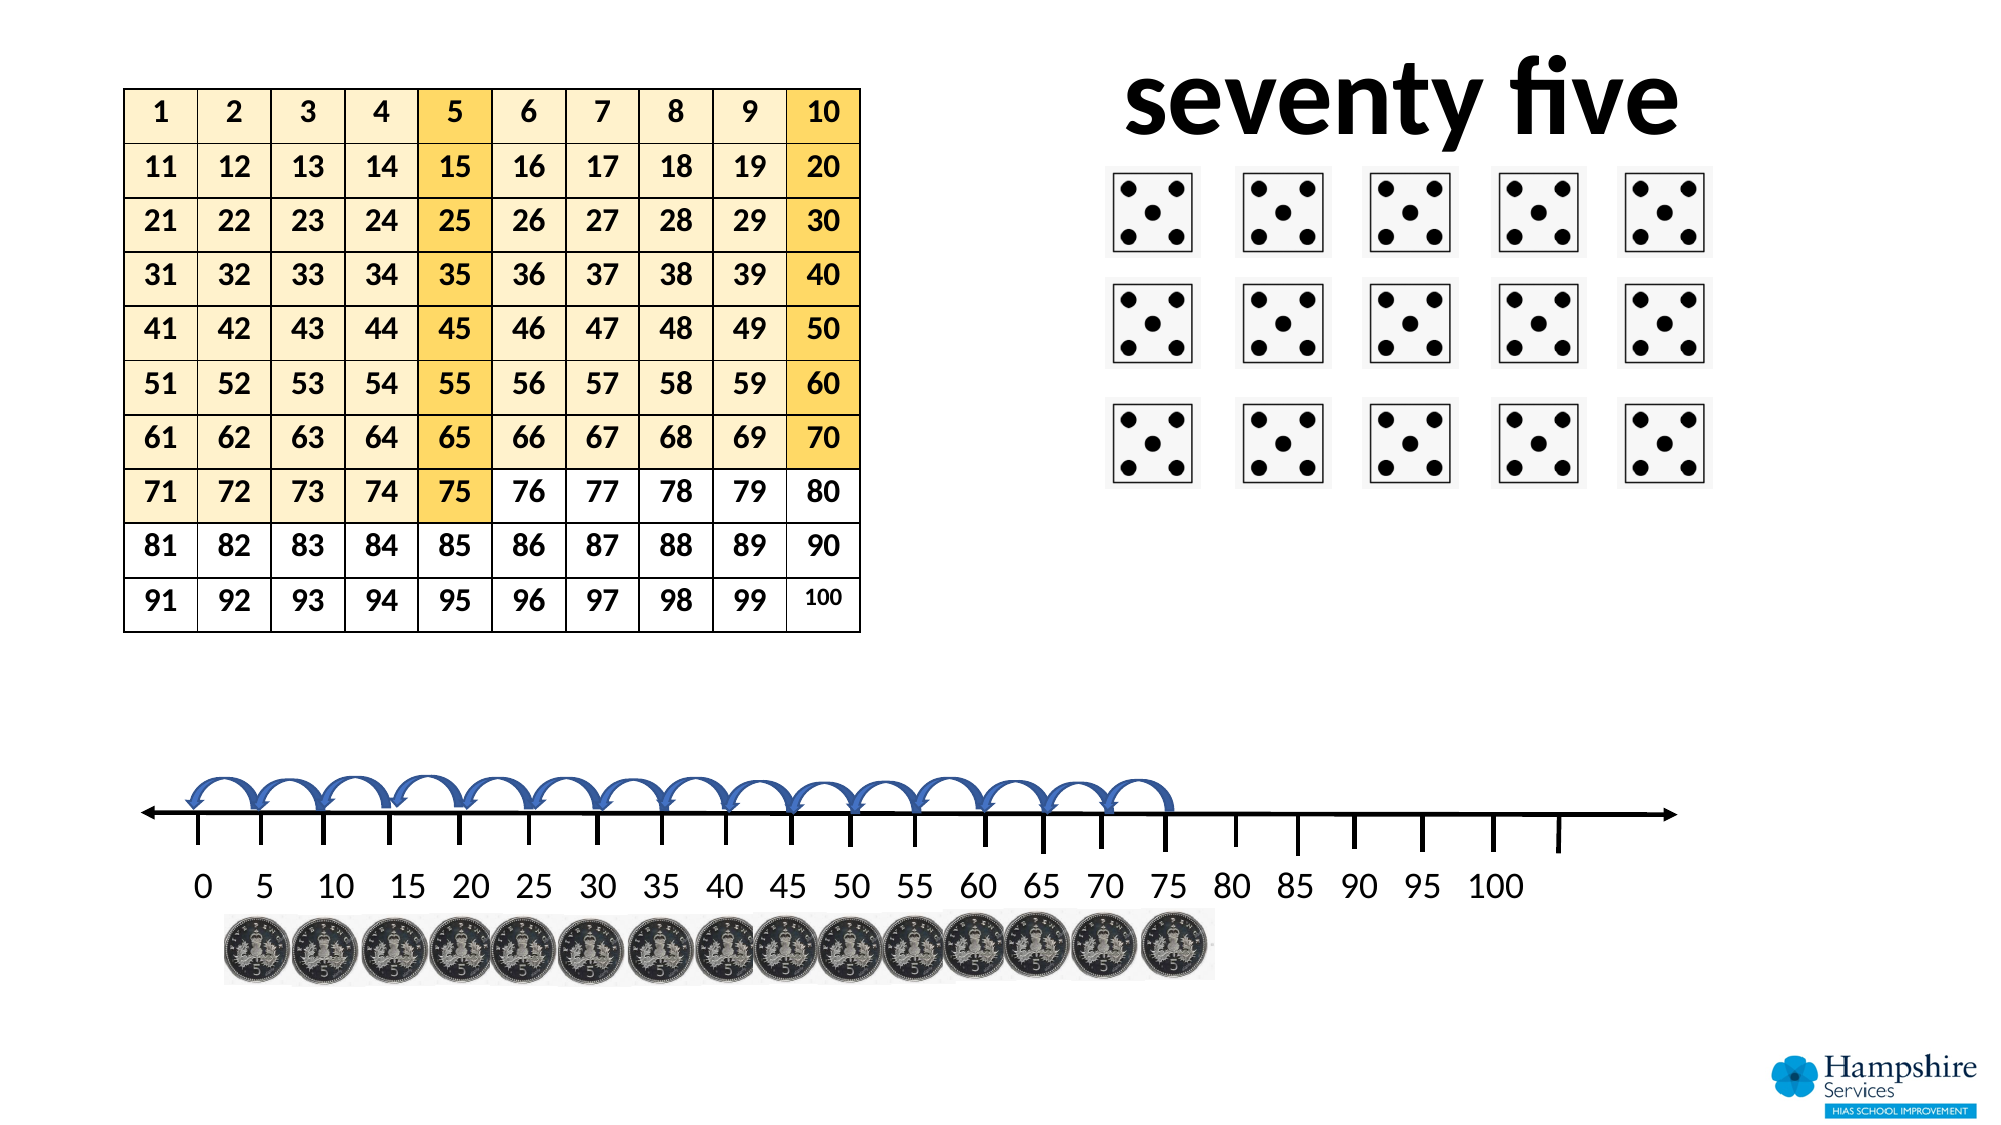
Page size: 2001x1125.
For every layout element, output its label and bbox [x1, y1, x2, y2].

table_header [125, 90, 197, 143]
table_cell [787, 307, 859, 360]
picture [1105, 166, 1201, 258]
table_cell [272, 361, 344, 414]
table_cell [787, 416, 859, 468]
table_cell [567, 416, 638, 468]
table_cell [346, 144, 417, 197]
table_cell [714, 253, 786, 305]
table_cell [640, 144, 712, 197]
table_cell [493, 416, 565, 468]
picture [224, 908, 1215, 987]
table_cell [640, 470, 712, 522]
table_cell [567, 524, 638, 577]
table_cell [125, 199, 197, 251]
table_cell [419, 361, 491, 414]
table_cell [493, 199, 565, 251]
table_cell [125, 307, 197, 360]
table_cell [787, 470, 859, 522]
table_cell [419, 579, 491, 631]
table_cell [125, 470, 197, 522]
table_cell [493, 524, 565, 577]
table_header [272, 90, 344, 143]
picture [1235, 397, 1332, 489]
picture [1491, 166, 1587, 258]
table_header [567, 90, 638, 143]
picture [1235, 166, 1332, 258]
table_cell [787, 361, 859, 414]
table_cell [640, 524, 712, 577]
table_cell [346, 361, 417, 414]
table_cell [125, 253, 197, 305]
table_cell [640, 199, 712, 251]
picture [1491, 277, 1587, 369]
table_cell [493, 144, 565, 197]
table_cell [714, 579, 786, 631]
table_cell [198, 199, 270, 251]
picture [1362, 166, 1459, 258]
table_cell [272, 524, 344, 577]
picture [1362, 397, 1459, 489]
picture [1617, 166, 1713, 258]
table_cell [714, 524, 786, 577]
table_cell [346, 199, 417, 251]
table_cell [640, 253, 712, 305]
table_cell [272, 199, 344, 251]
table_header [419, 90, 491, 143]
table_cell [198, 579, 270, 631]
text_box [1108, 14, 1748, 165]
table_header [787, 90, 859, 143]
table_cell [272, 307, 344, 360]
table_cell [640, 579, 712, 631]
table_cell [346, 253, 417, 305]
table_cell [567, 199, 638, 251]
table_cell [787, 199, 859, 251]
table_cell [640, 416, 712, 468]
table_cell [198, 253, 270, 305]
text_box [140, 774, 1678, 915]
picture [1362, 277, 1459, 369]
table_cell [567, 144, 638, 197]
table_cell [567, 361, 638, 414]
table_cell [714, 416, 786, 468]
table_cell [493, 253, 565, 305]
table_cell [272, 144, 344, 197]
table_cell [272, 416, 344, 468]
table_cell [493, 307, 565, 360]
picture [1105, 397, 1201, 489]
table_cell [787, 524, 859, 577]
table_cell [198, 416, 270, 468]
table_cell [714, 307, 786, 360]
table_cell [714, 470, 786, 522]
table_cell [714, 199, 786, 251]
table_cell [567, 253, 638, 305]
table_cell [419, 253, 491, 305]
table_cell [714, 361, 786, 414]
table_cell [419, 416, 491, 468]
table_cell [567, 579, 638, 631]
table_header [640, 90, 712, 143]
table_cell [125, 579, 197, 631]
table_header [198, 90, 270, 143]
table_cell [198, 470, 270, 522]
table_cell [787, 144, 859, 197]
table_cell [346, 524, 417, 577]
table_header [493, 90, 565, 143]
table_cell [125, 524, 197, 577]
table_cell [493, 361, 565, 414]
table_cell [419, 144, 491, 197]
picture [1761, 1037, 1991, 1125]
table_cell [198, 524, 270, 577]
table_cell [419, 470, 491, 522]
table_cell [787, 579, 859, 631]
table_cell [567, 307, 638, 360]
picture [1617, 397, 1713, 489]
table_cell [567, 470, 638, 522]
picture [1491, 397, 1587, 489]
table_cell [125, 416, 197, 468]
picture [1105, 277, 1201, 369]
table_header [346, 90, 417, 143]
table_cell [198, 307, 270, 360]
table_cell [640, 361, 712, 414]
table_cell [272, 253, 344, 305]
table_cell [419, 524, 491, 577]
table_cell [419, 307, 491, 360]
table_cell [125, 361, 197, 414]
table_cell [640, 307, 712, 360]
table_cell [787, 253, 859, 305]
table_cell [493, 470, 565, 522]
table_cell [346, 470, 417, 522]
table_header [714, 90, 786, 143]
table_cell [272, 579, 344, 631]
table_cell [272, 470, 344, 522]
table_cell [198, 361, 270, 414]
table_cell [346, 579, 417, 631]
table_cell [419, 199, 491, 251]
picture [1617, 277, 1713, 369]
table_cell [493, 579, 565, 631]
table_cell [346, 416, 417, 468]
table_cell [714, 144, 786, 197]
table_cell [125, 144, 197, 197]
table_cell [346, 307, 417, 360]
picture [1235, 277, 1332, 369]
table_cell [198, 144, 270, 197]
